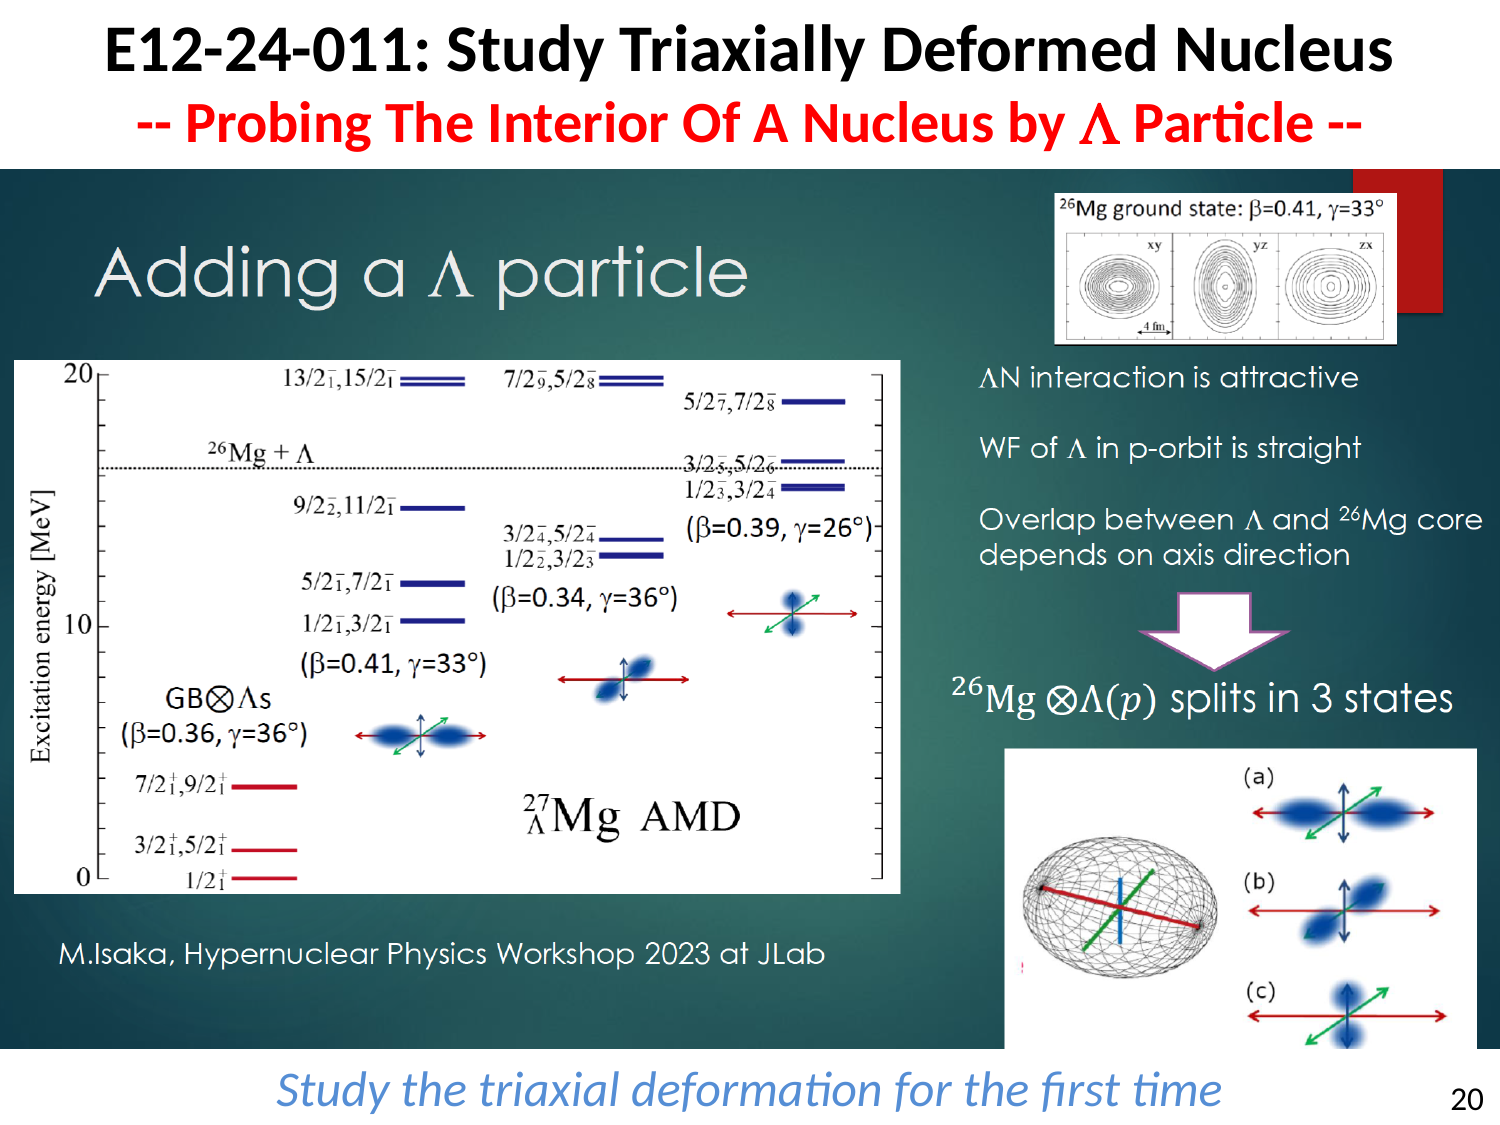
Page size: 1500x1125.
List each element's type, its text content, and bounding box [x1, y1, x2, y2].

title E12-24-011: Study Triaxially Deformed Nucleus -- Probing The Interior Of A Nucleus by L Particle -- [0, 0, 1500, 159]
text_box Study the triaxial deformation for the first time [0, 1058, 1500, 1124]
picture [0, 168, 1500, 1050]
text_box 20 [1435, 1069, 1500, 1125]
